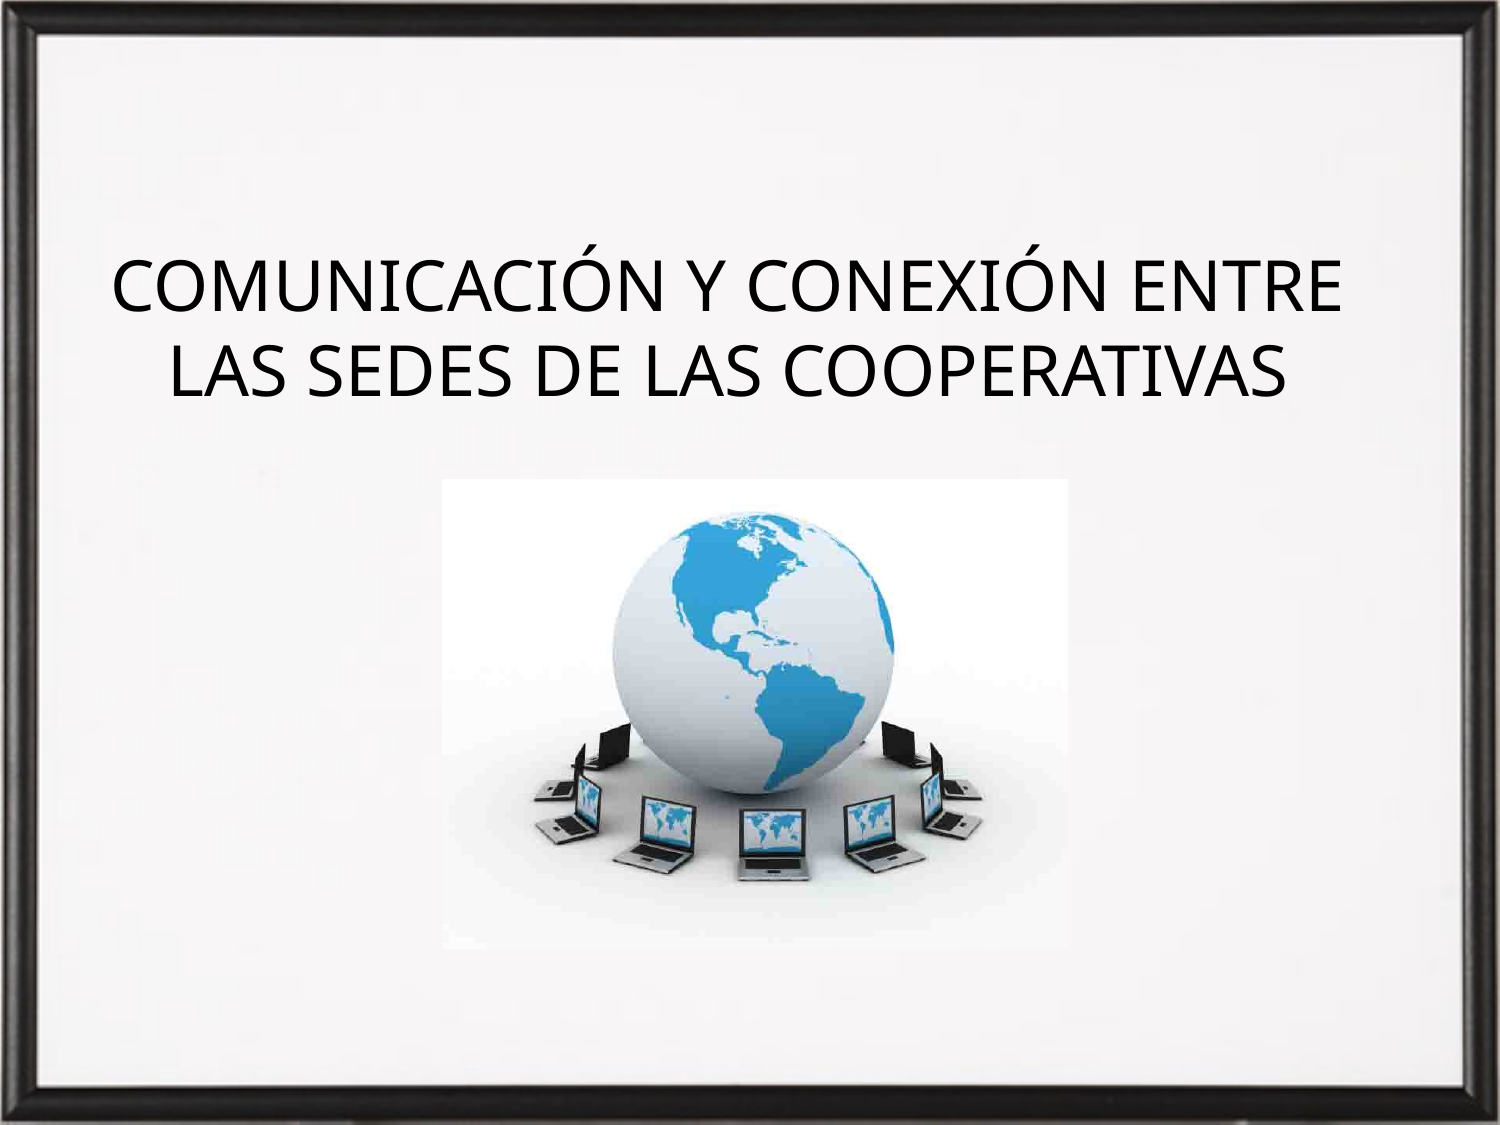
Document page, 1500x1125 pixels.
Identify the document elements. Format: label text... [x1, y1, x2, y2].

picture [0, 0, 1500, 1125]
title COMUNICACIÓN Y CONEXIÓN ENTRE LAS SEDES DE LAS COOPERATIVAS [53, 231, 1404, 420]
